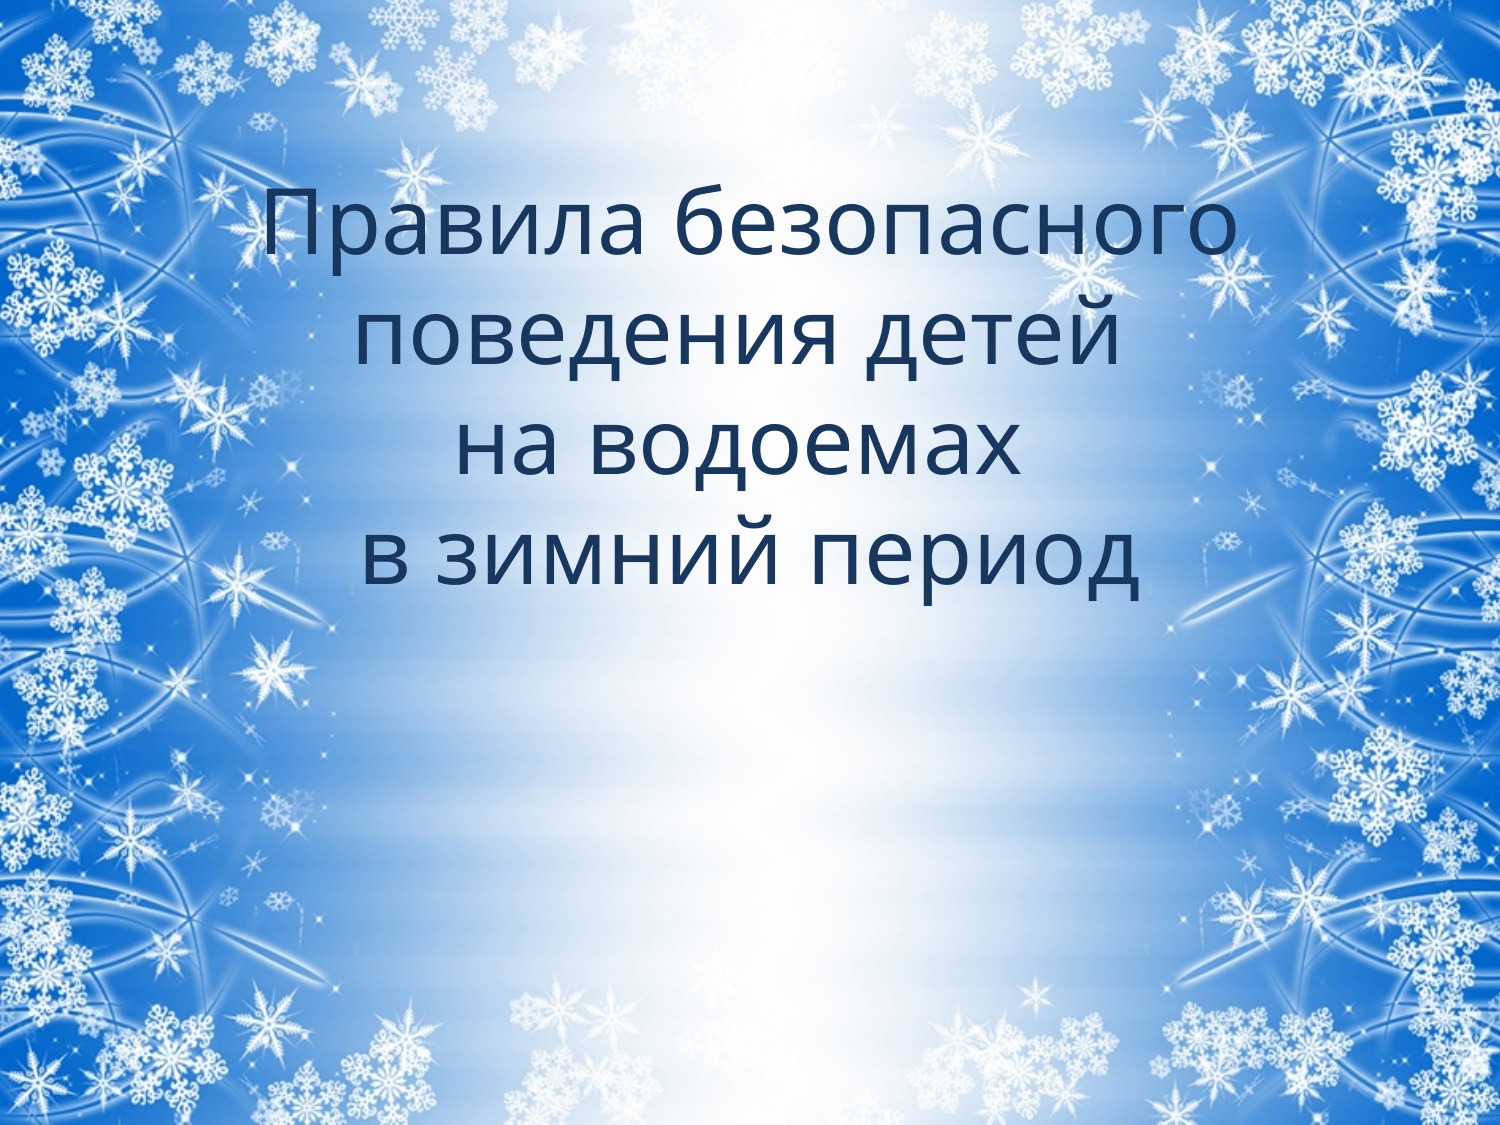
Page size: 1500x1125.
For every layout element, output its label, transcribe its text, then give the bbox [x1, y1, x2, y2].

subtitle [225, 849, 1275, 1025]
picture [0, 0, 1500, 1125]
title Правила безопасного поведения детей на водоемах в зимний период [112, 262, 1388, 504]
